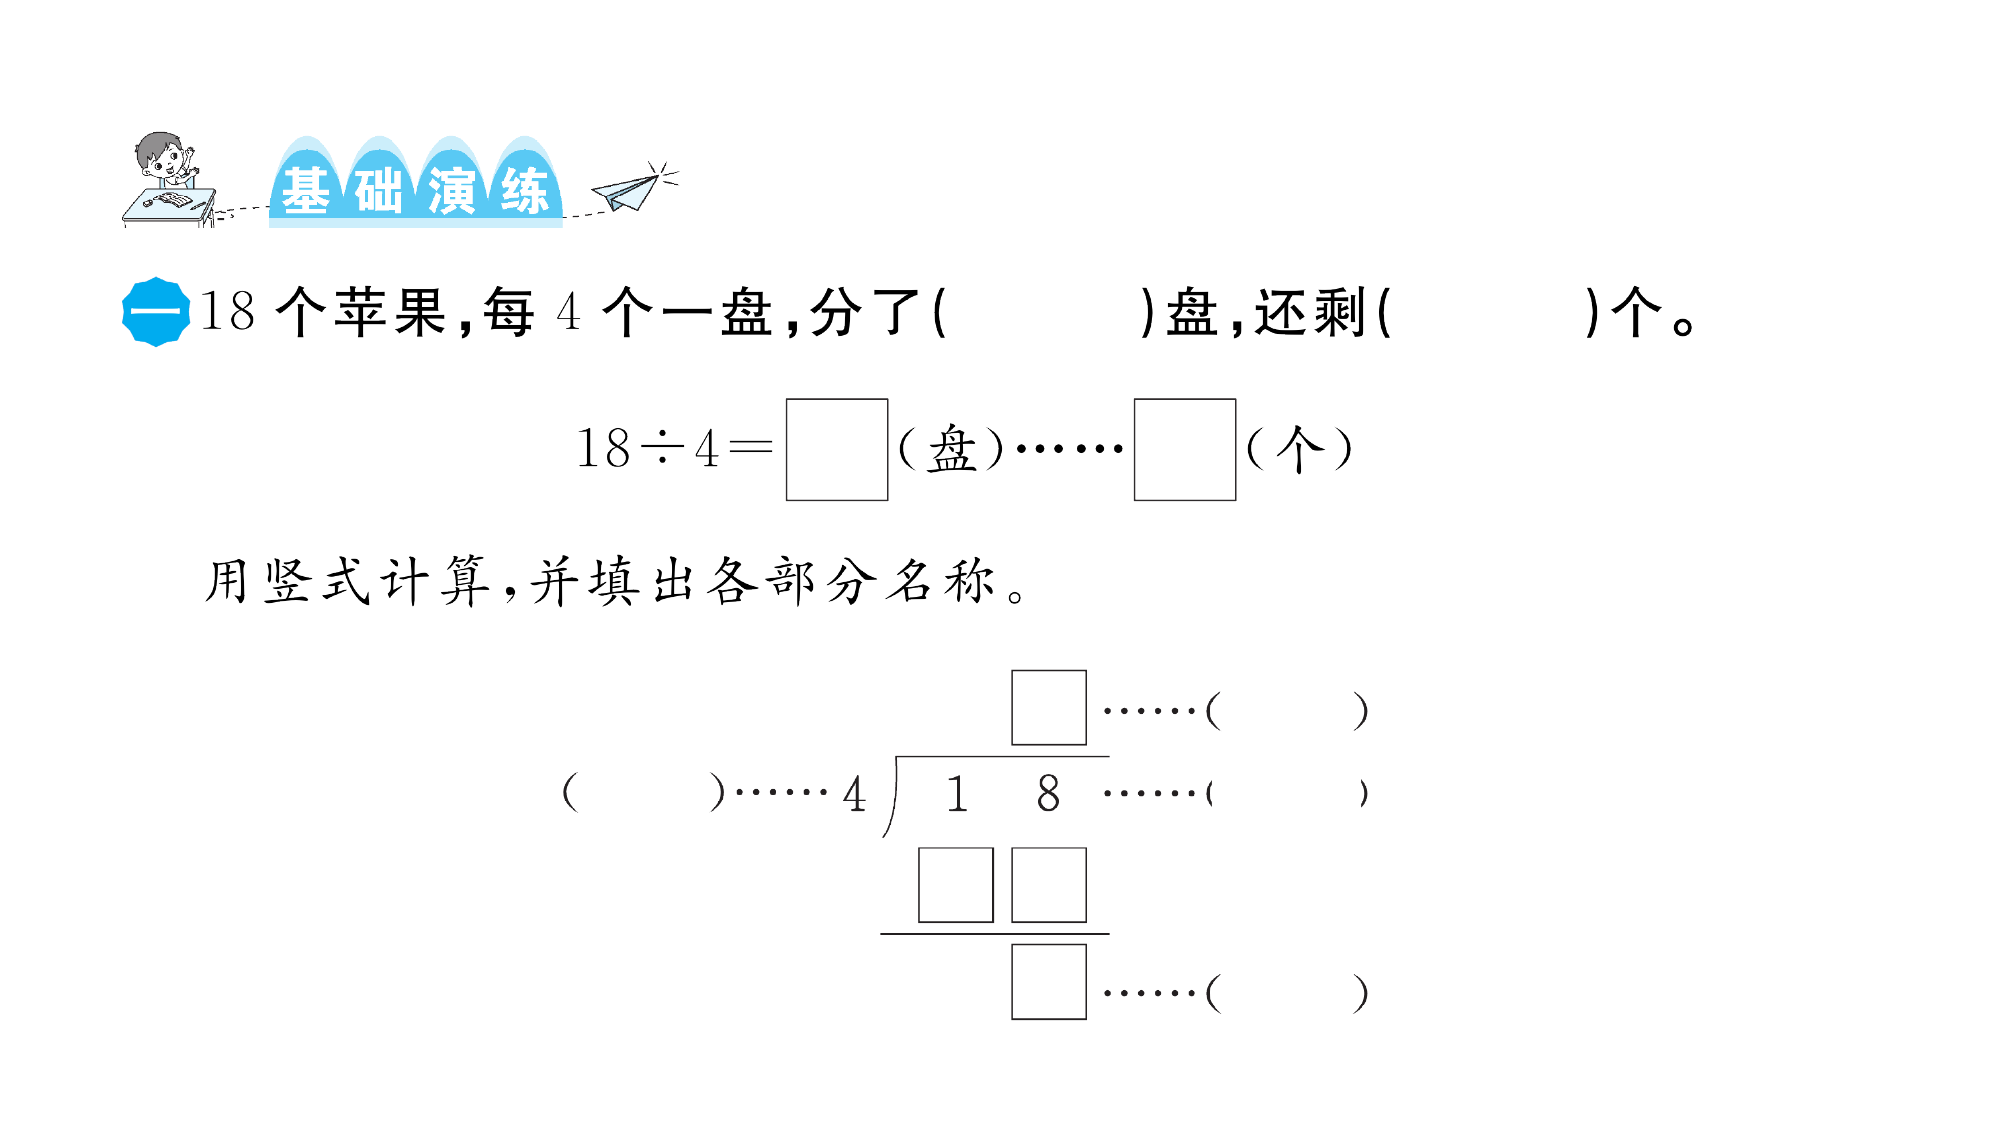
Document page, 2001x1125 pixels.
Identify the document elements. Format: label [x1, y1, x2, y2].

picture [118, 101, 2000, 1047]
